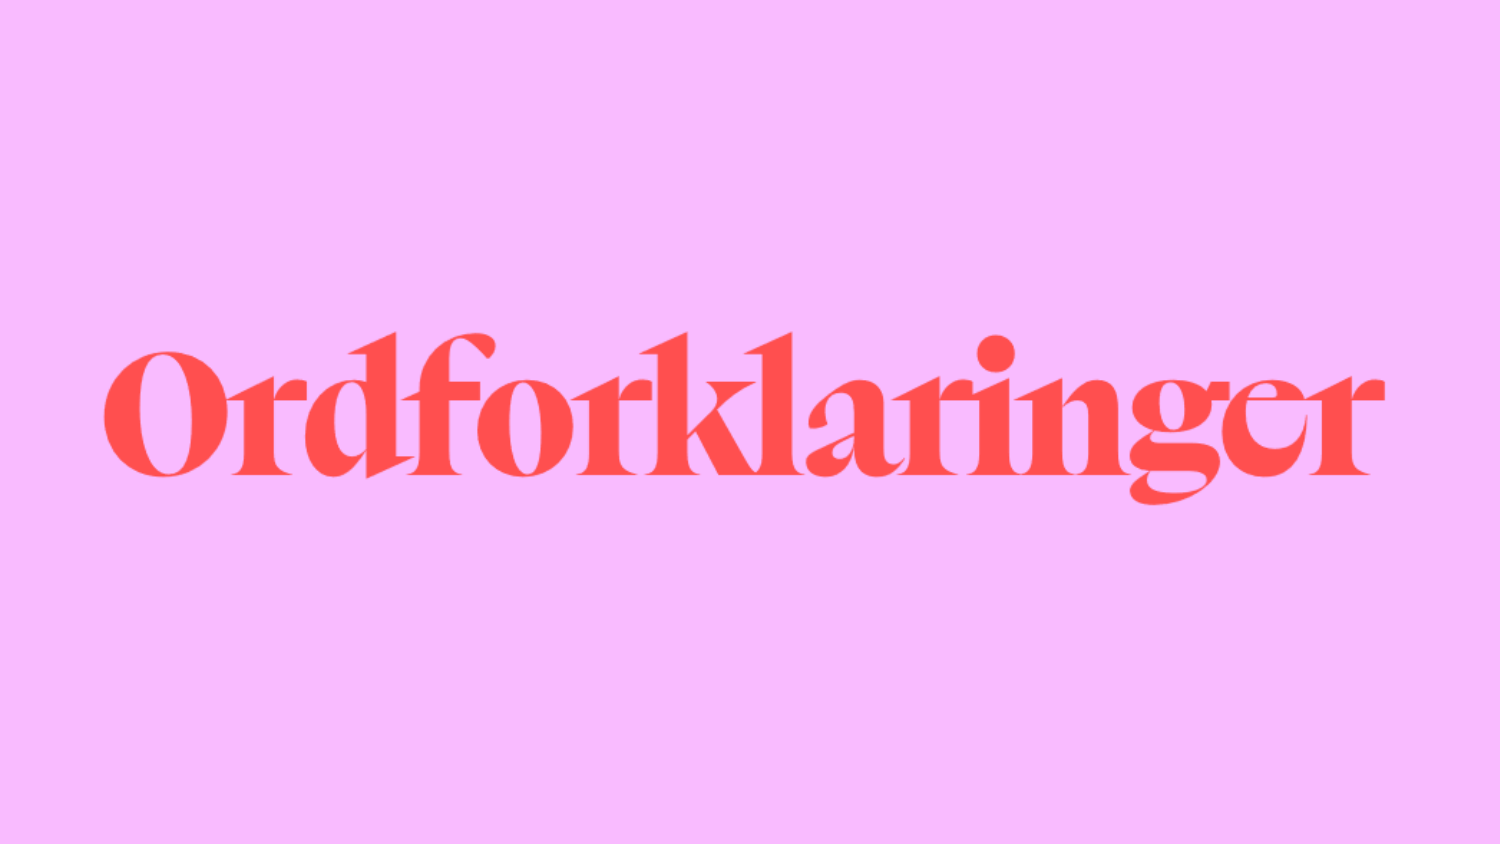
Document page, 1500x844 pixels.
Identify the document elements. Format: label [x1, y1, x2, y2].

picture [3, 178, 1455, 761]
